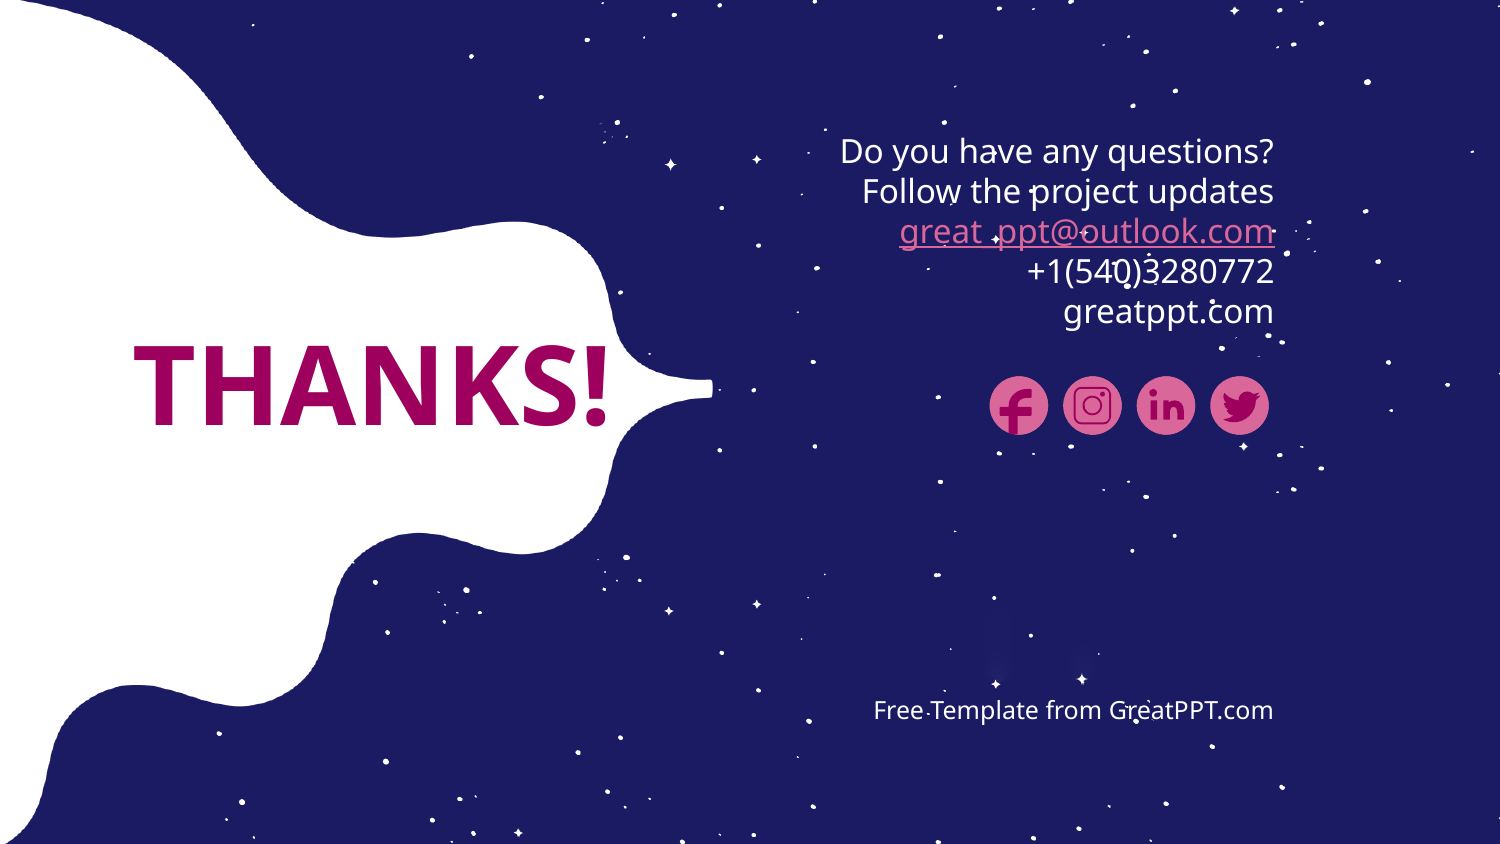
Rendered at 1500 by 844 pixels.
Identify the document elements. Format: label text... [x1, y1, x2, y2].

picture [0, 0, 1500, 844]
list Do you have any questions? Follow the project updates great_ppt@outlook.com +1(540)3280772 greatppt.com [753, 115, 1290, 360]
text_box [1136, 376, 1197, 435]
title THANKS! [116, 191, 845, 571]
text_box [1210, 376, 1271, 435]
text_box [1062, 376, 1123, 436]
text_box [989, 376, 1050, 436]
subtitle Free Template from GreatPPT.com [720, 679, 1290, 728]
